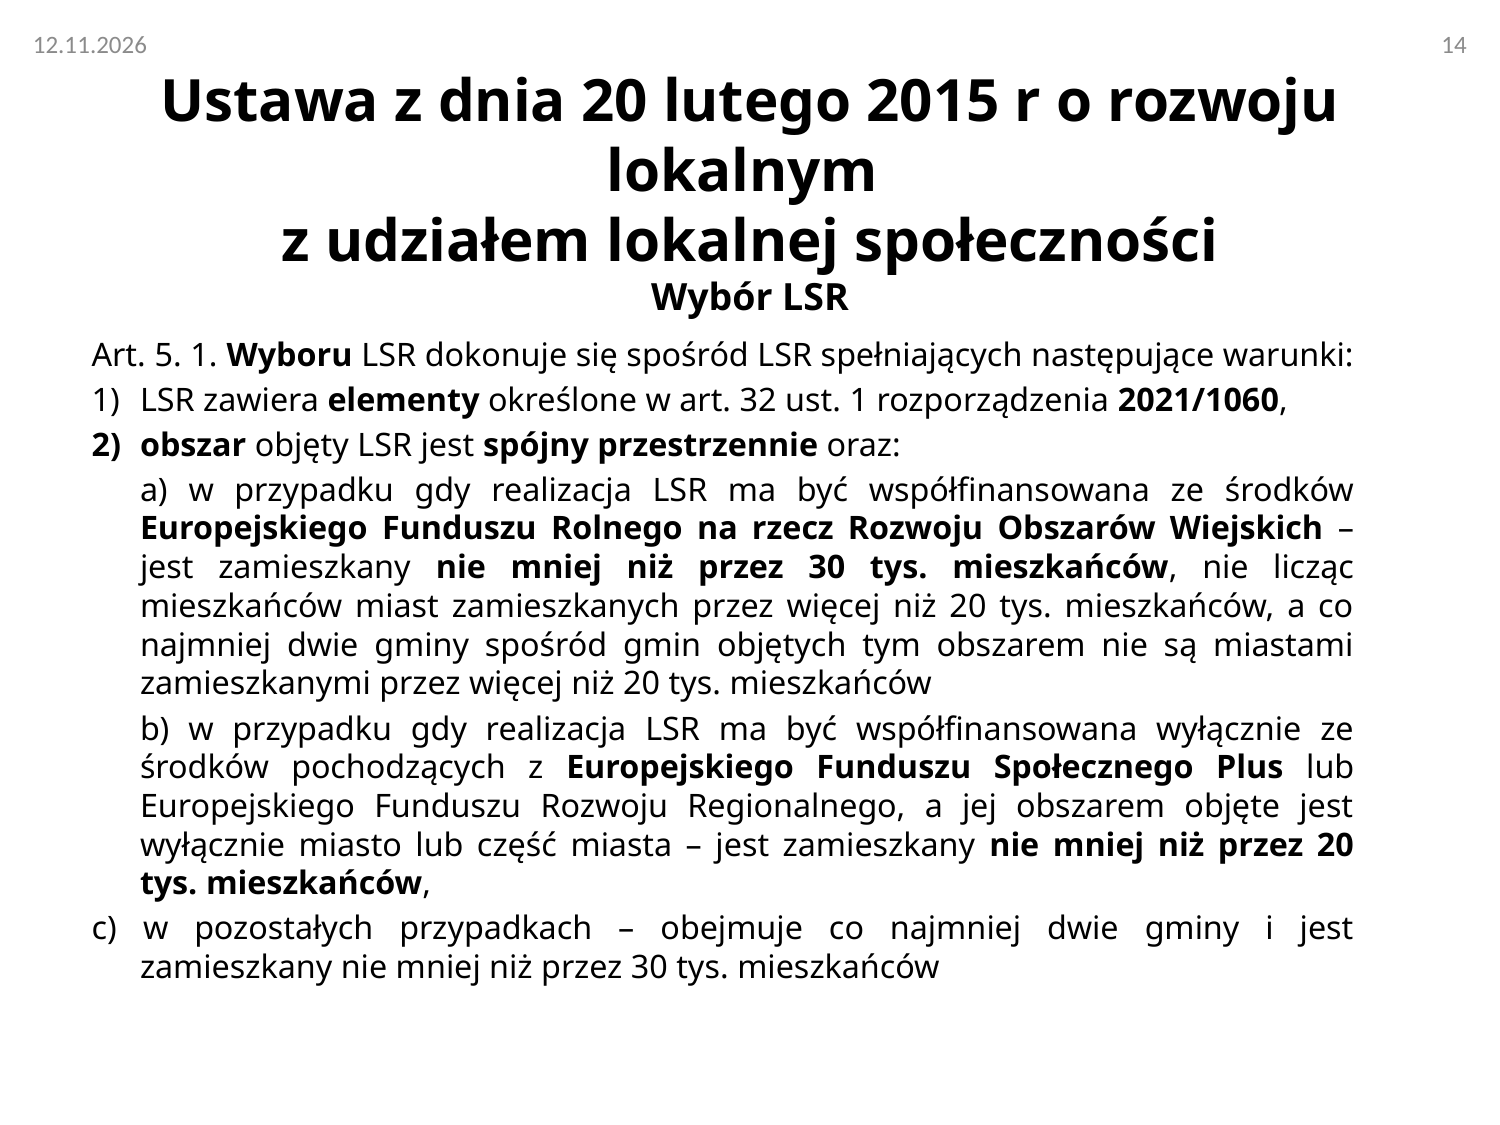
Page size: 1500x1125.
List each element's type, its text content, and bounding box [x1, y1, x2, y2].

subtitle Art. 5. 1. Wyboru LSR dokonuje się spośród LSR spełniających następujące warunki: LSR zawiera elementy określone w art. 32 ust. 1 rozporządzenia 2021/1060, obszar objęty LSR jest spójny przestrzennie oraz: a) w przypadku gdy realizacja LSR ma być współfinansowana ze środków Europejskiego Funduszu Rolnego na rzecz Rozwoju Obszarów Wiejskich – jest zamieszkany nie mniej niż przez 30 tys. mieszkańców, nie licząc mieszkańców miast zamieszkanych przez więcej niż 20 tys. mieszkańców, a co najmniej dwie gminy spośród gmin objętych tym obszarem nie są miastami zamieszkanymi przez więcej niż 20 tys. mieszkańców b) w przypadku gdy realizacja LSR ma być współfinansowana wyłącznie ze środków pochodzących z Europejskiego Funduszu Społecznego Plus lub Europejskiego Funduszu Rozwoju Regionalnego, a jej obszarem objęte jest wyłącznie miasto lub część miasta – jest zamieszkany nie mniej niż przez 20 tys. mieszkańców, c) w pozostałych przypadkach – obejmuje co najmniej dwie gminy i jest zamieszkany nie mniej niż przez 30 tys. mieszkańców [76, 326, 1370, 1035]
title Ustawa z dnia 20 lutego 2015 r o rozwoju lokalnym z udziałem lokalnej społeczności Wybór LSR [60, 113, 1440, 268]
